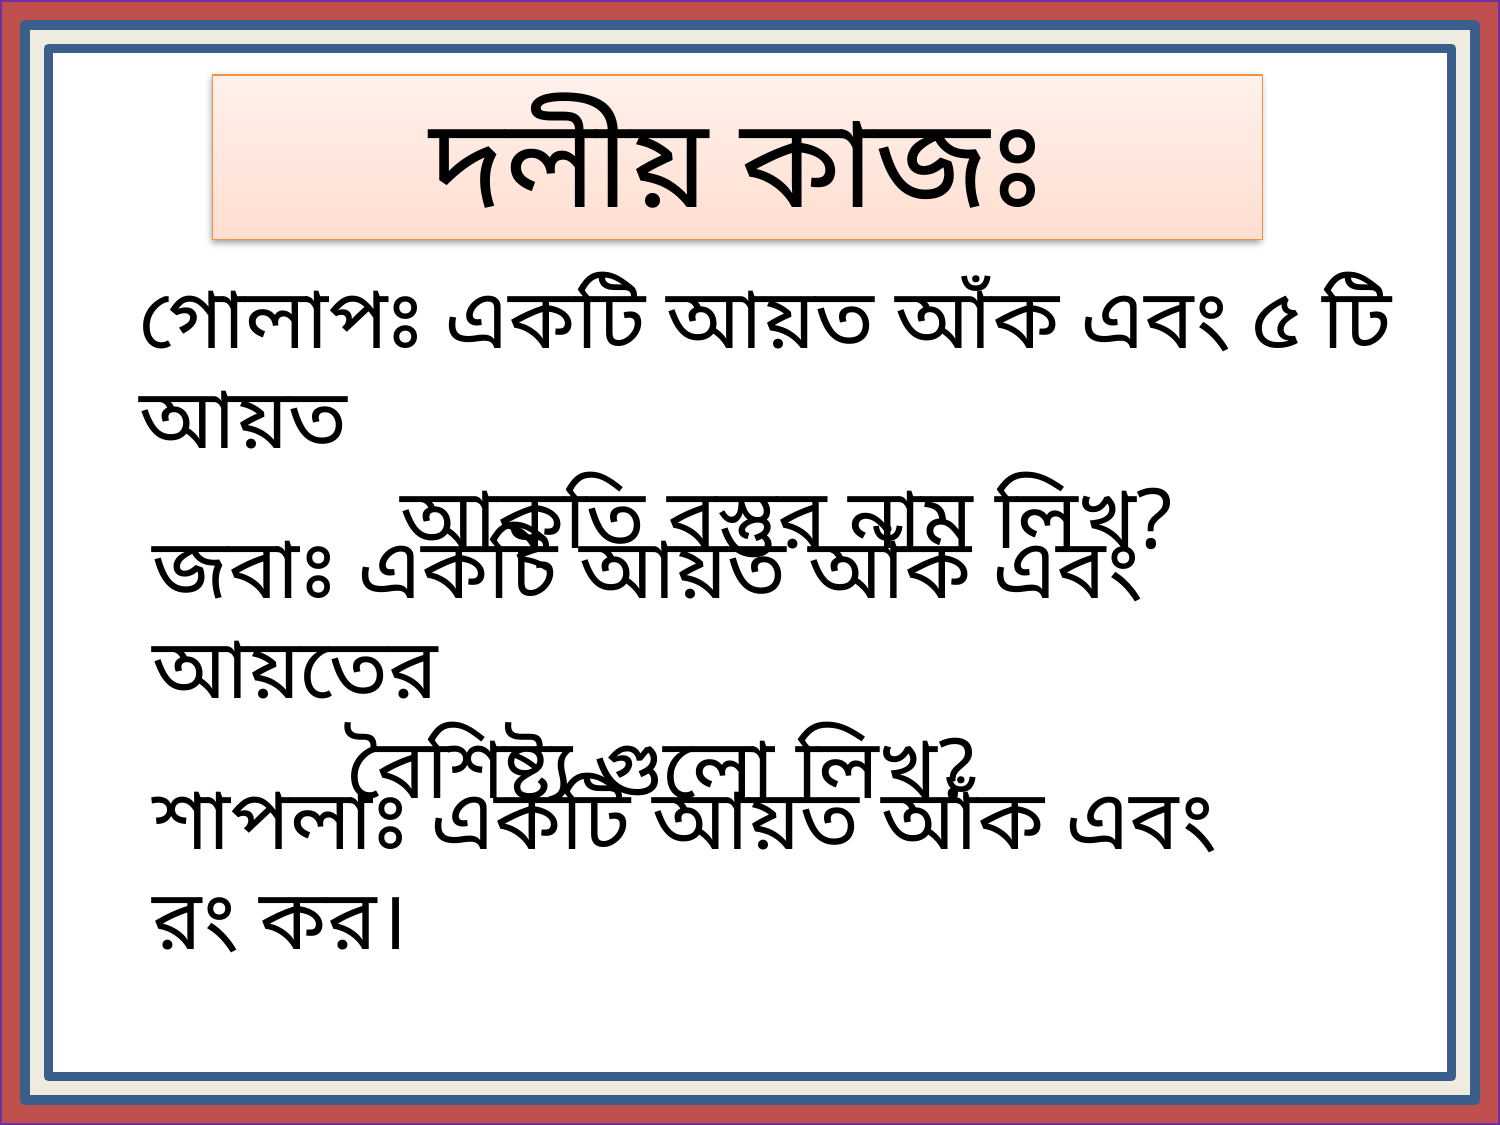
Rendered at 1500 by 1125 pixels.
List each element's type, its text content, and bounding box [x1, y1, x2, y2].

text_box জবাঃ একটি আয়ত আঁক এবং আয়তের বৈশিষ্ট্য গুলো লিখ? [137, 507, 1213, 758]
text_box শাপলাঃ একটি আয়ত আঁক এবং রং কর। [137, 758, 1325, 974]
text_box দলীয় কাজঃ [212, 74, 1263, 240]
text_box গোলাপঃ একটি আয়ত আঁক এবং ৫ টি আয়ত আকৃতি বস্তুর নাম লিখ? [124, 257, 1413, 573]
